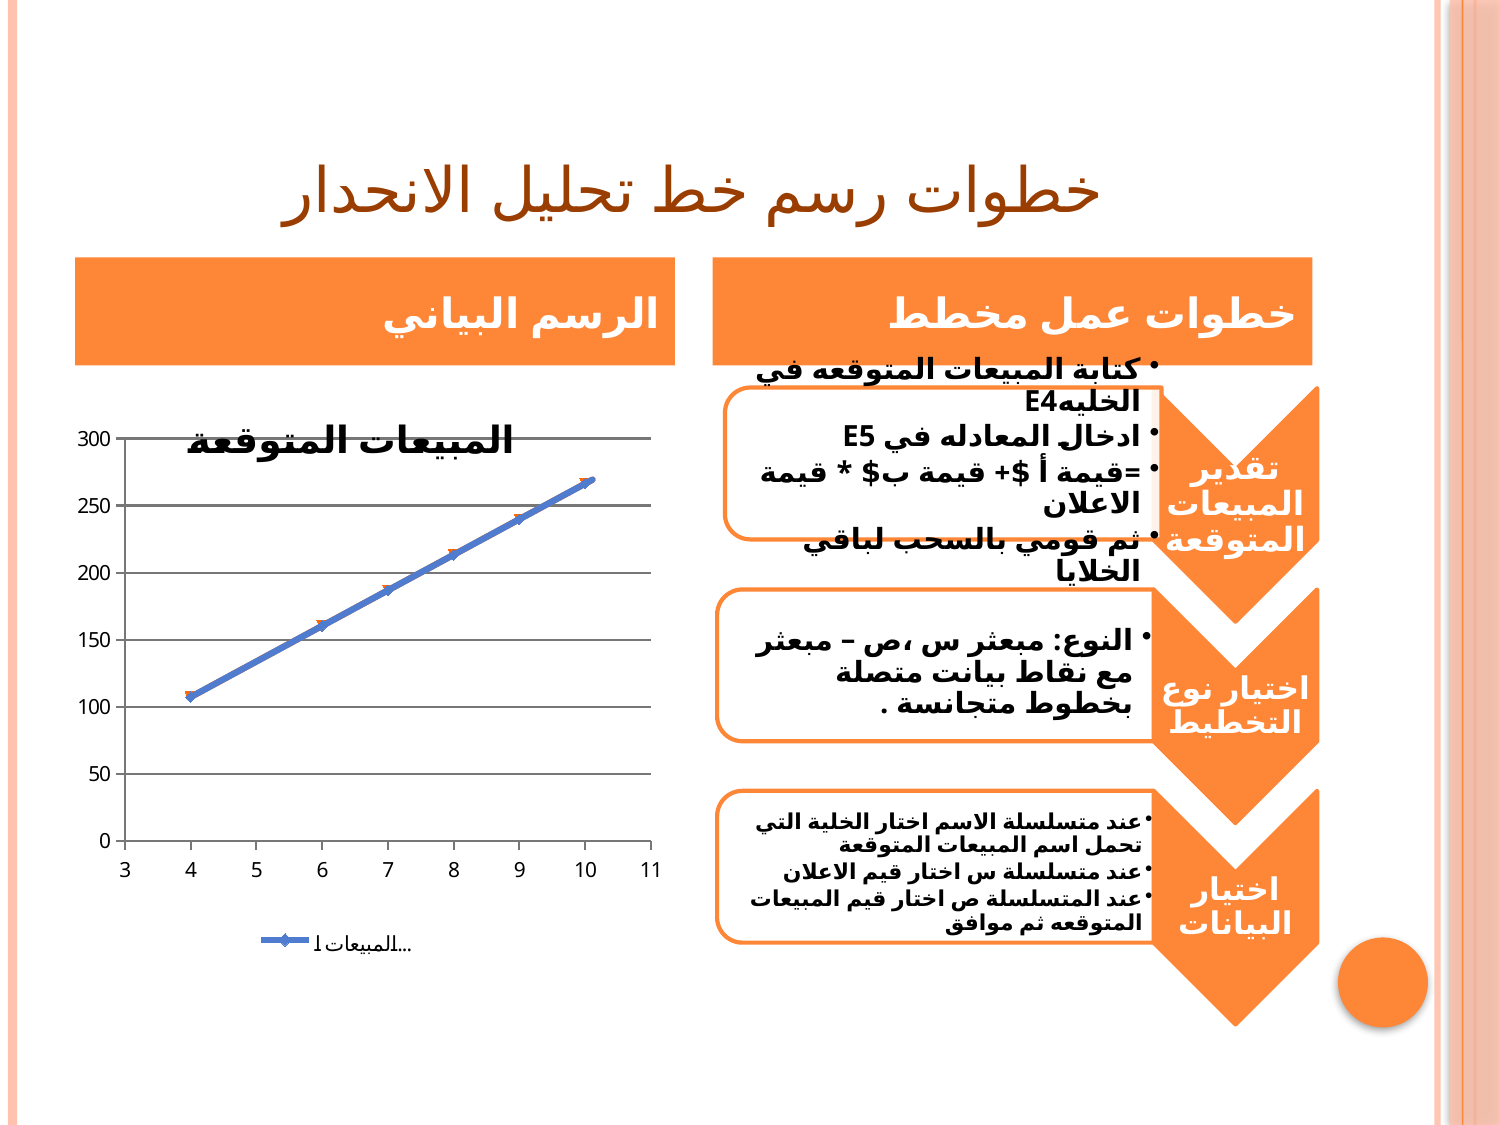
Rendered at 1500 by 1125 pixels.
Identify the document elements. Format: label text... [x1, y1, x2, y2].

title خطوات رسم خط تحليل الانحدار [75, 44, 1313, 233]
list خطوات عمل مخطط [712, 257, 1313, 366]
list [716, 386, 1318, 1026]
chart [36, 386, 676, 1026]
list الرسم البياني [75, 257, 675, 366]
